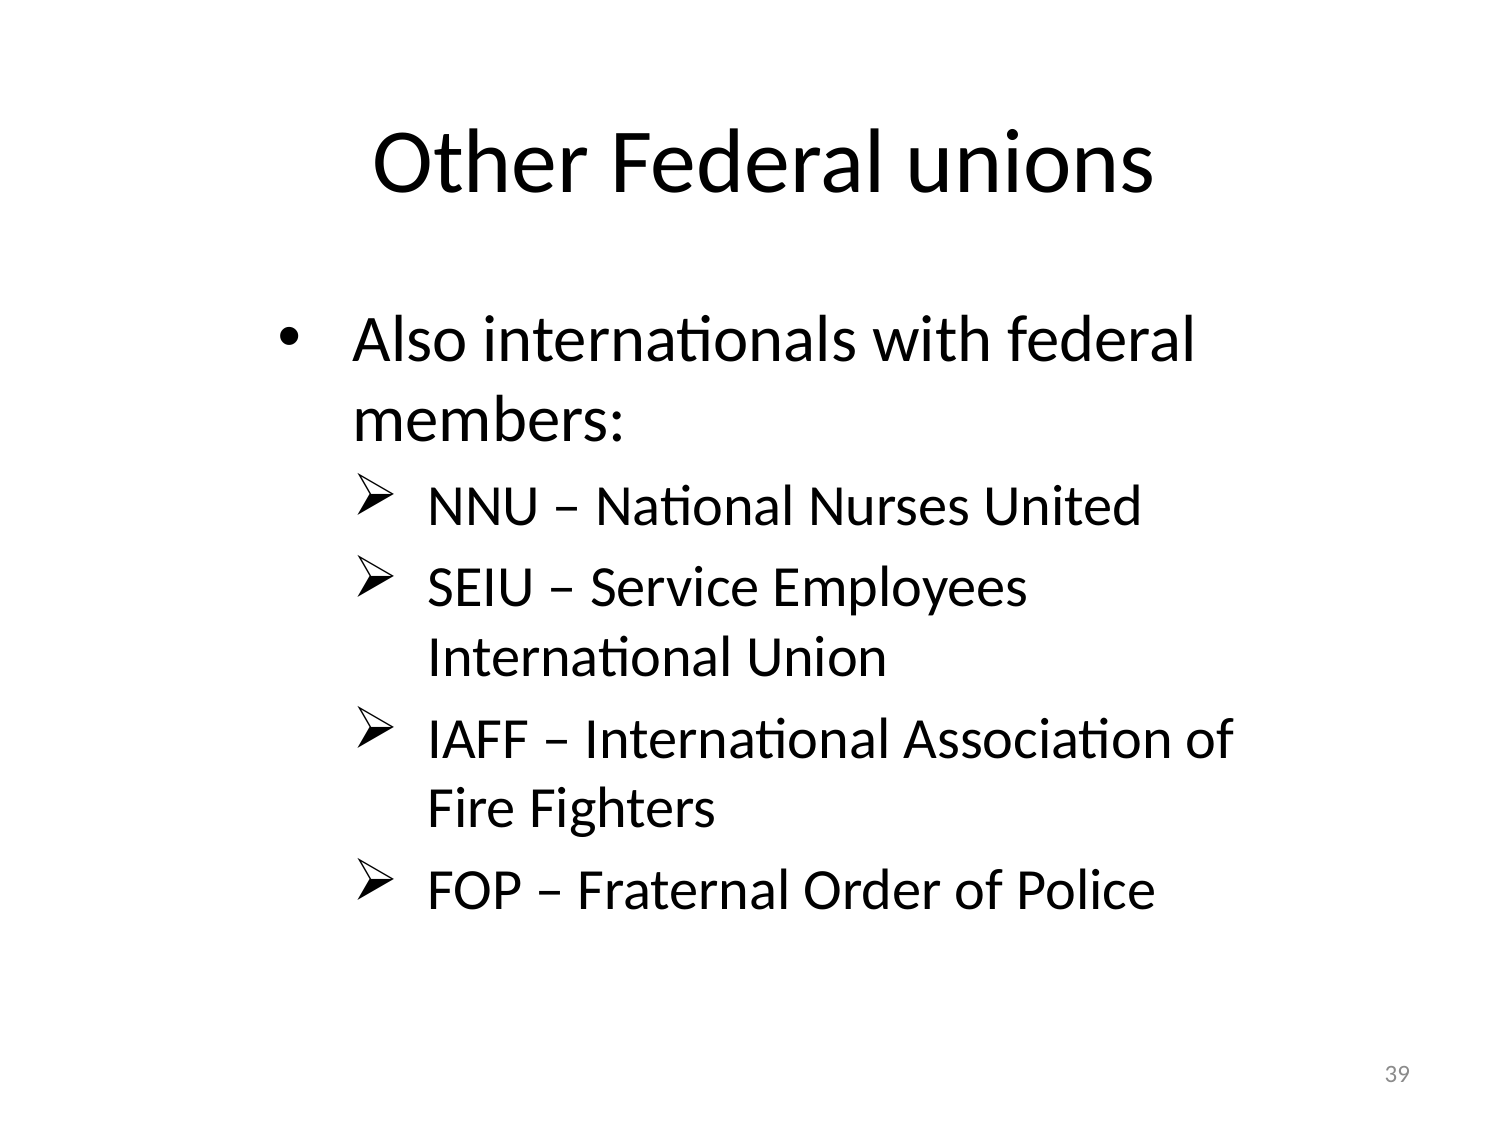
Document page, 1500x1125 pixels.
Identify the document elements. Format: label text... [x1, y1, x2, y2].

subtitle Also internationals with federal members: NNU – National Nurses United SEIU – Service Employees International Union IAFF – International Association of Fire Fighters FOP – Fraternal Order of Police [262, 287, 1350, 975]
slide_number 39 [1074, 1042, 1425, 1103]
title Other Federal unions [112, 50, 1438, 263]
